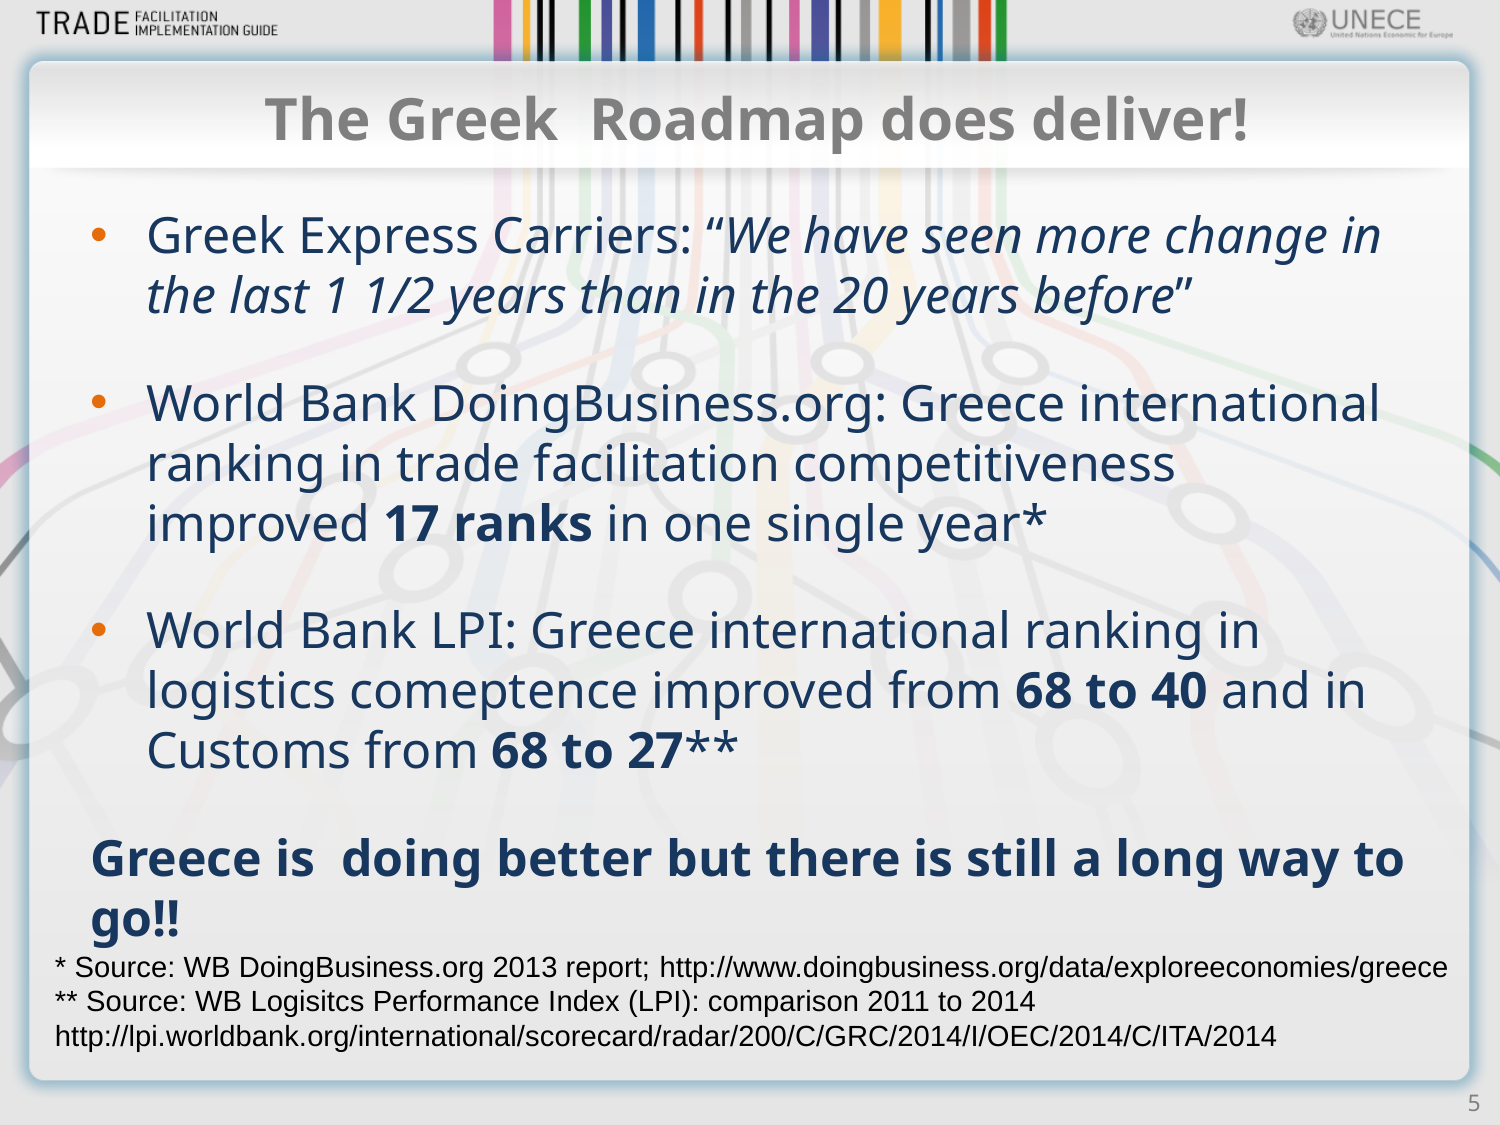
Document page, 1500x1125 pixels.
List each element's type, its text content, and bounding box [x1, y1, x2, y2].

picture [0, 0, 1500, 1125]
text_box * Source: WB DoingBusiness.org 2013 report; http://www.doingbusiness.org/data/exploreeconomies/greece ** Source: WB Logisitcs Performance Index (LPI): comparison 2011 to 2014 http://lpi.worldbank.org/international/scorecard/radar/200/C/GRC/2014/I/OEC/2014/C/ITA/2014 [40, 940, 1495, 1096]
slide_number 5 [1399, 1082, 1496, 1125]
title The Greek Roadmap does deliver! [75, 69, 1425, 164]
list Greek Express Carriers: “We have seen more change in the last 1 1/2 years than in the 20 years before” World Bank DoingBusiness.org: Greece international ranking in trade facilitation competitiveness improved 17 ranks in one single year* World Bank LPI: Greece international ranking in logistics comeptence improved from 68 to 40 and in Customs from 68 to 27** Greece is doing better but there is still a long way to go!! [74, 196, 1426, 940]
